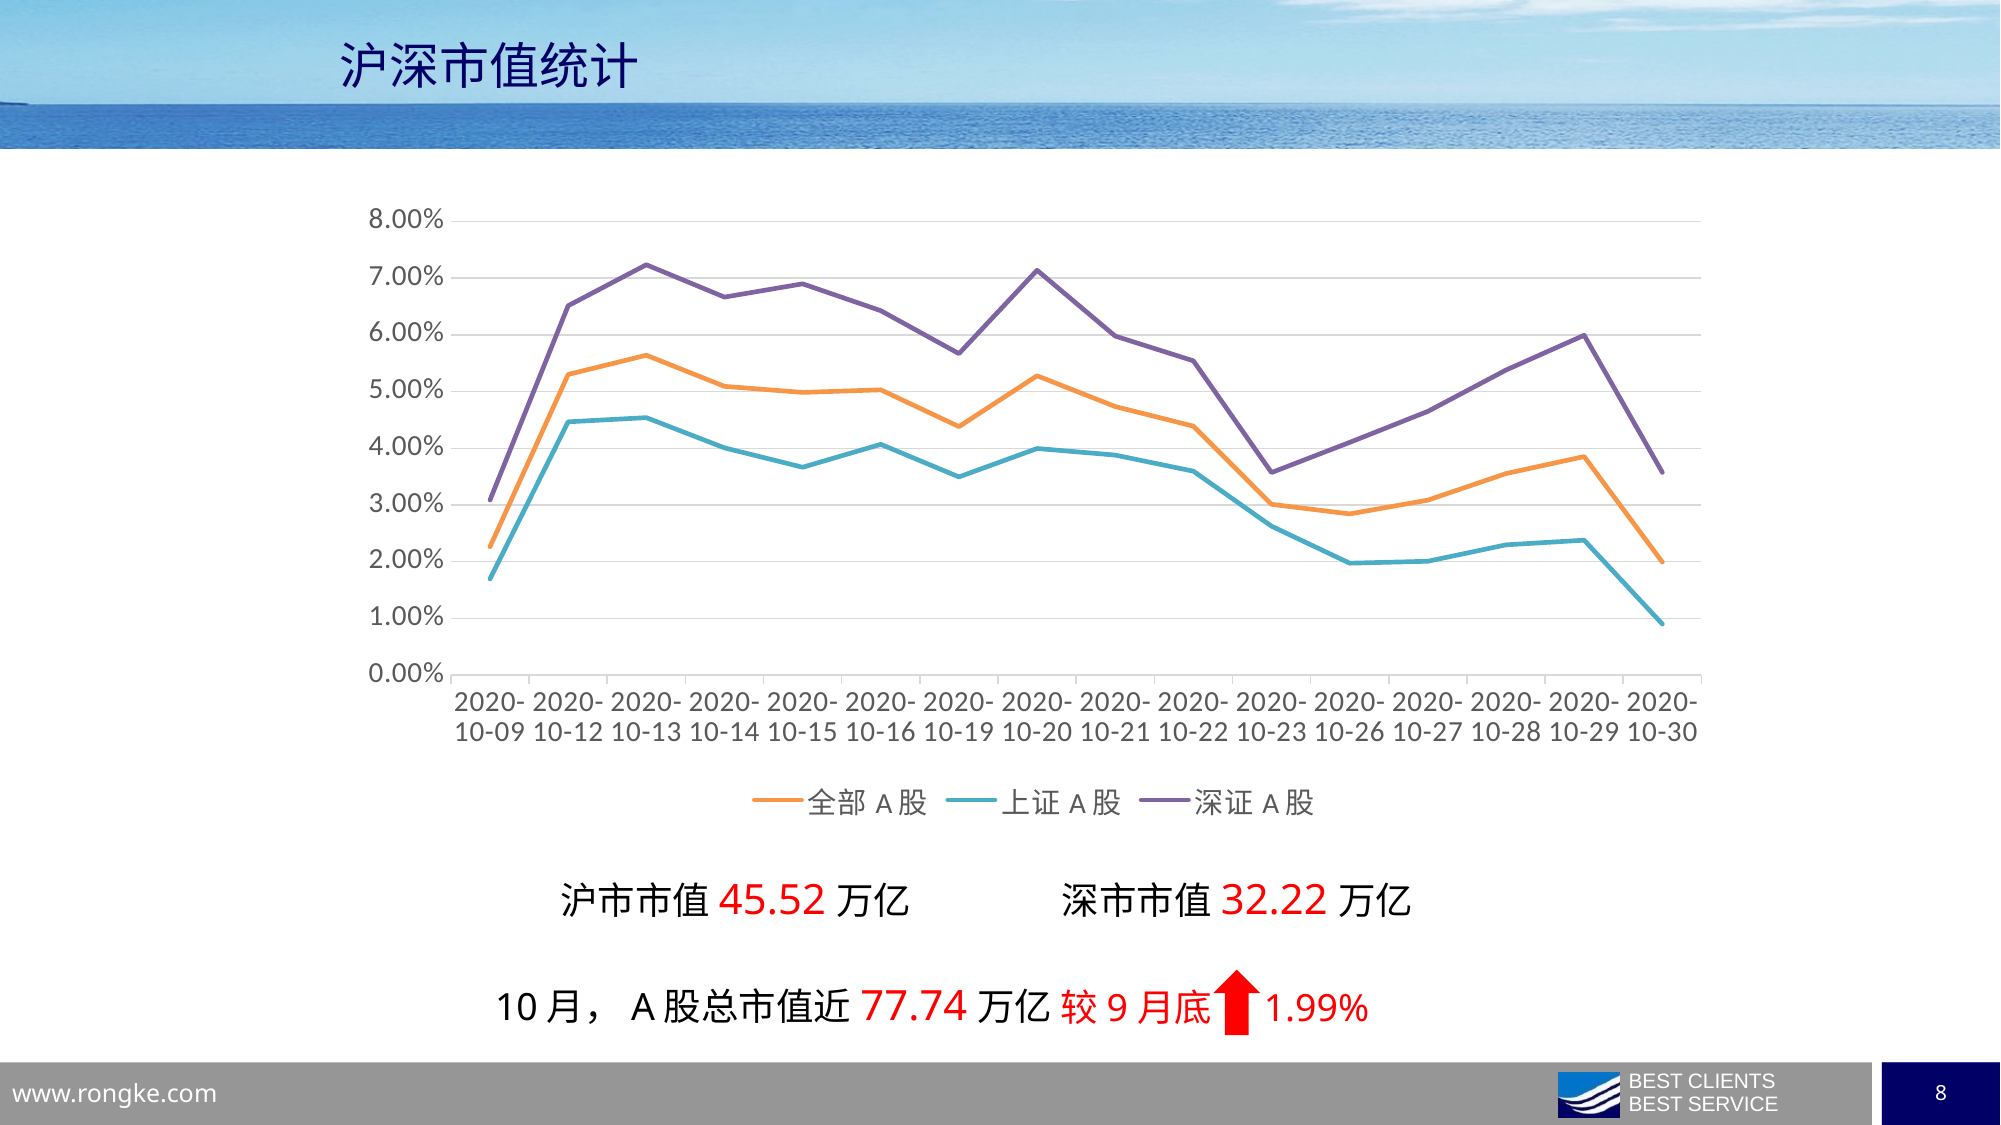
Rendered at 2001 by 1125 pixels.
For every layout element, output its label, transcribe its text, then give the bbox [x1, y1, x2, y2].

text_box 较9月底 1.99% [1245, 976, 1474, 1036]
text_box 沪市市值45.52万亿 [545, 865, 972, 931]
text_box 10月，A股总市值近77.74万亿 [480, 971, 1083, 1036]
text_box [1213, 969, 1261, 1036]
text_box 较9月底 1.99% [1083, 976, 1229, 1036]
text_box 沪深市值统计 [324, 27, 1675, 216]
picture [1558, 1072, 1620, 1118]
text_box 深市市值32.22万亿 [1047, 865, 1474, 931]
chart [340, 193, 1730, 828]
picture [0, 0, 2000, 149]
